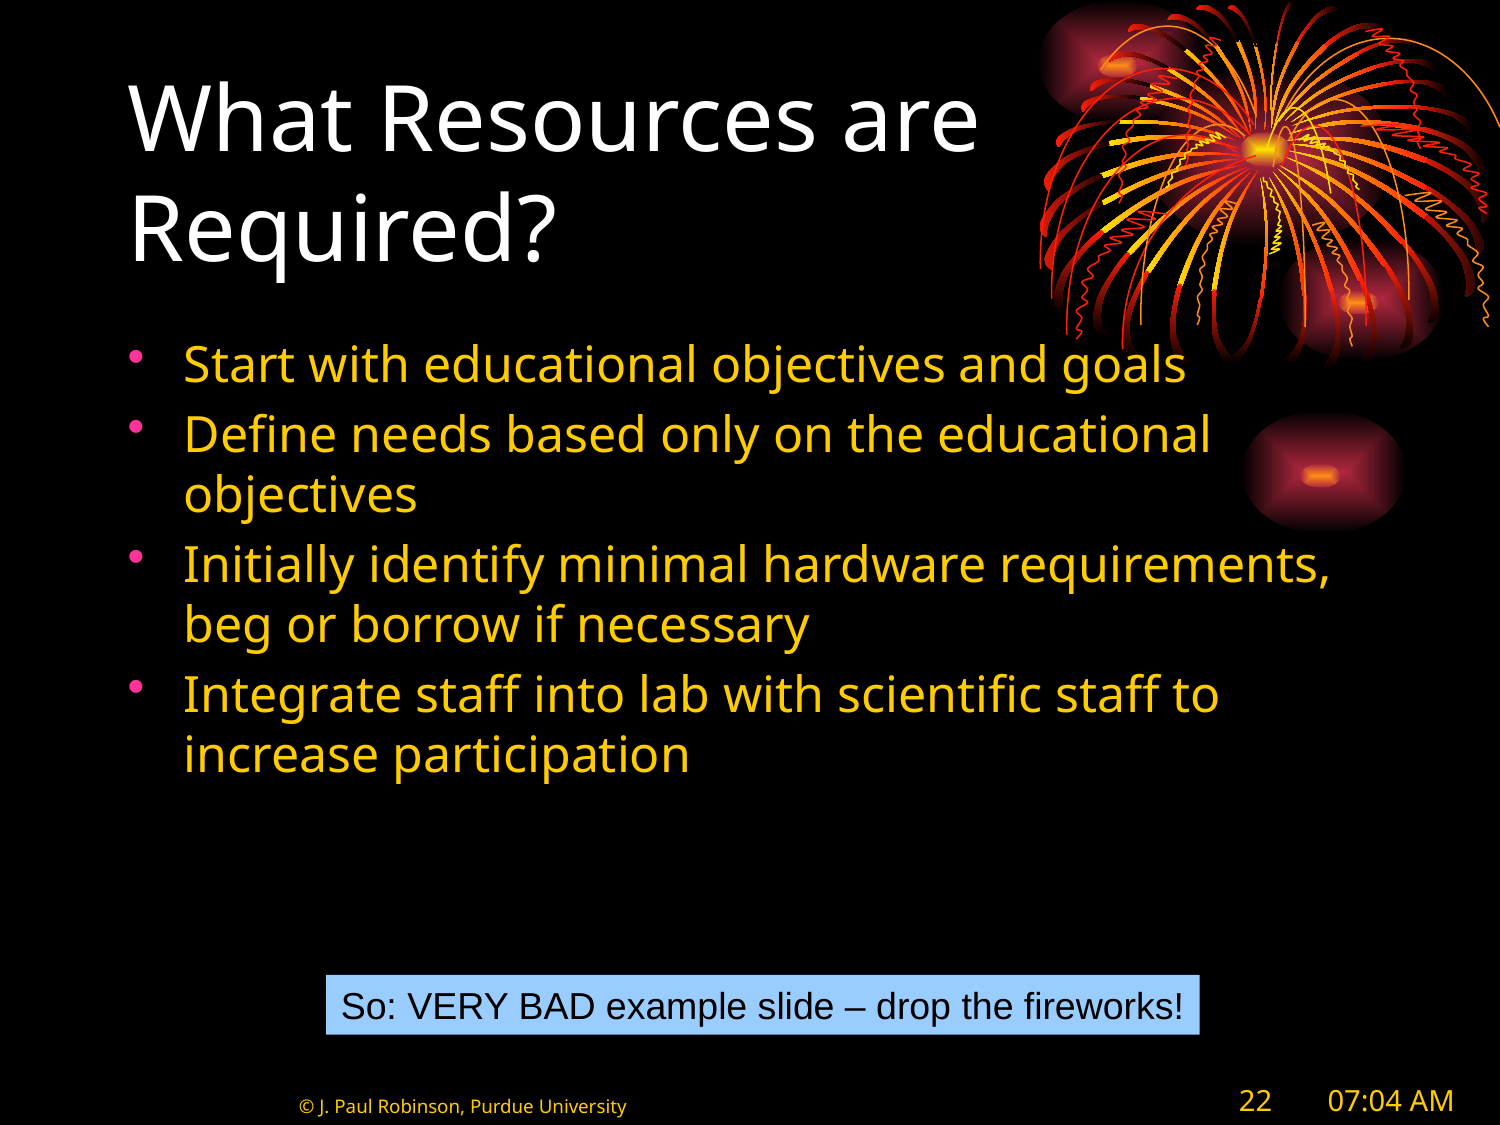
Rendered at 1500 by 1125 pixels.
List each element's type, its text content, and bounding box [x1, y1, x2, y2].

list Start with educational objectives and goals Define needs based only on the educational objectives Initially identify minimal hardware requirements, beg or borrow if necessary Integrate staff into lab with scientific staff to increase participation [112, 324, 1388, 1001]
title What Resources are Required? [112, 49, 1388, 290]
text_box So: VERY BAD example slide – drop the fireworks! [326, 974, 1200, 1035]
footer © J. Paul Robinson, Purdue University [49, 1087, 876, 1125]
slide_number 22 [974, 1074, 1288, 1125]
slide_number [1312, 1074, 1500, 1125]
